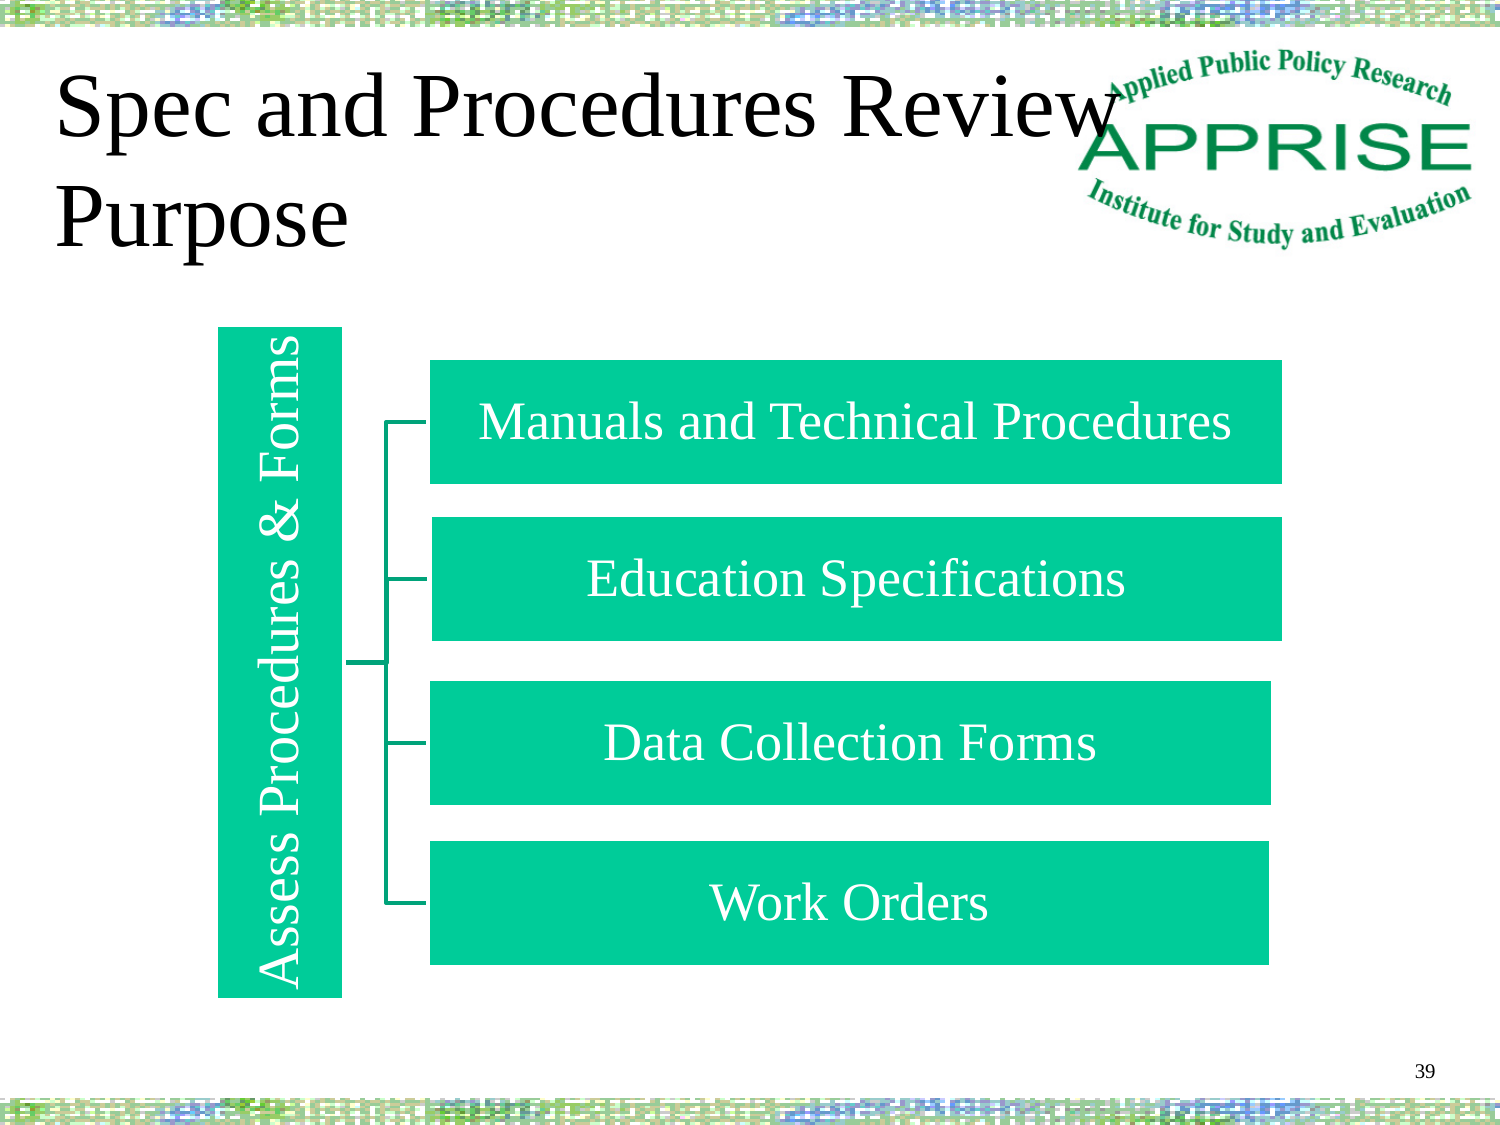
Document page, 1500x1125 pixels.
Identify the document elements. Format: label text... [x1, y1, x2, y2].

picture [0, 0, 1500, 276]
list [112, 324, 1388, 1001]
picture [0, 1098, 1500, 1125]
text_box 39 [1399, 1050, 1463, 1090]
title Spec and Procedures Review Purpose [39, 61, 1044, 249]
